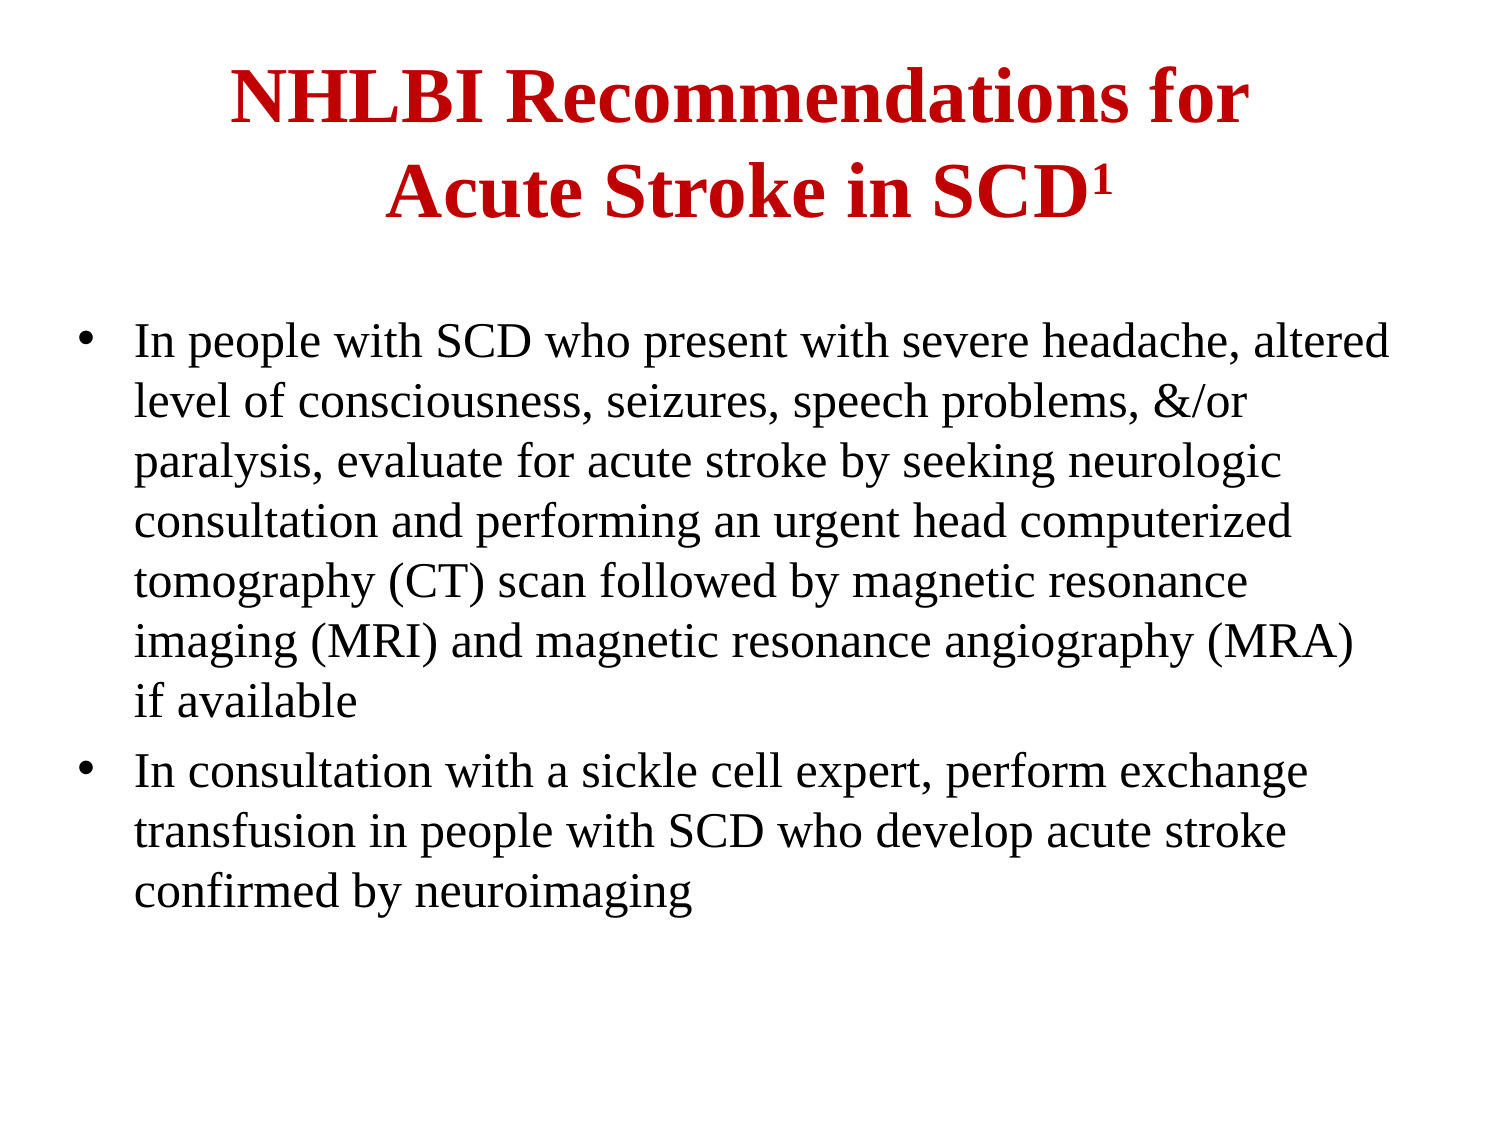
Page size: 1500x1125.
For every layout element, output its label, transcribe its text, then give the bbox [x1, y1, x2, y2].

title NHLBI Recommendations for Acute Stroke in SCD1 [75, 45, 1425, 233]
list In people with SCD who present with severe headache, altered level of consciousness, seizures, speech problems, &/or paralysis, evaluate for acute stroke by seeking neurologic consultation and performing an urgent head computerized tomography (CT) scan followed by magnetic resonance imaging (MRI) and magnetic resonance angiography (MRA) if available In consultation with a sickle cell expert, perform exchange transfusion in people with SCD who develop acute stroke confirmed by neuroimaging [62, 299, 1413, 1043]
